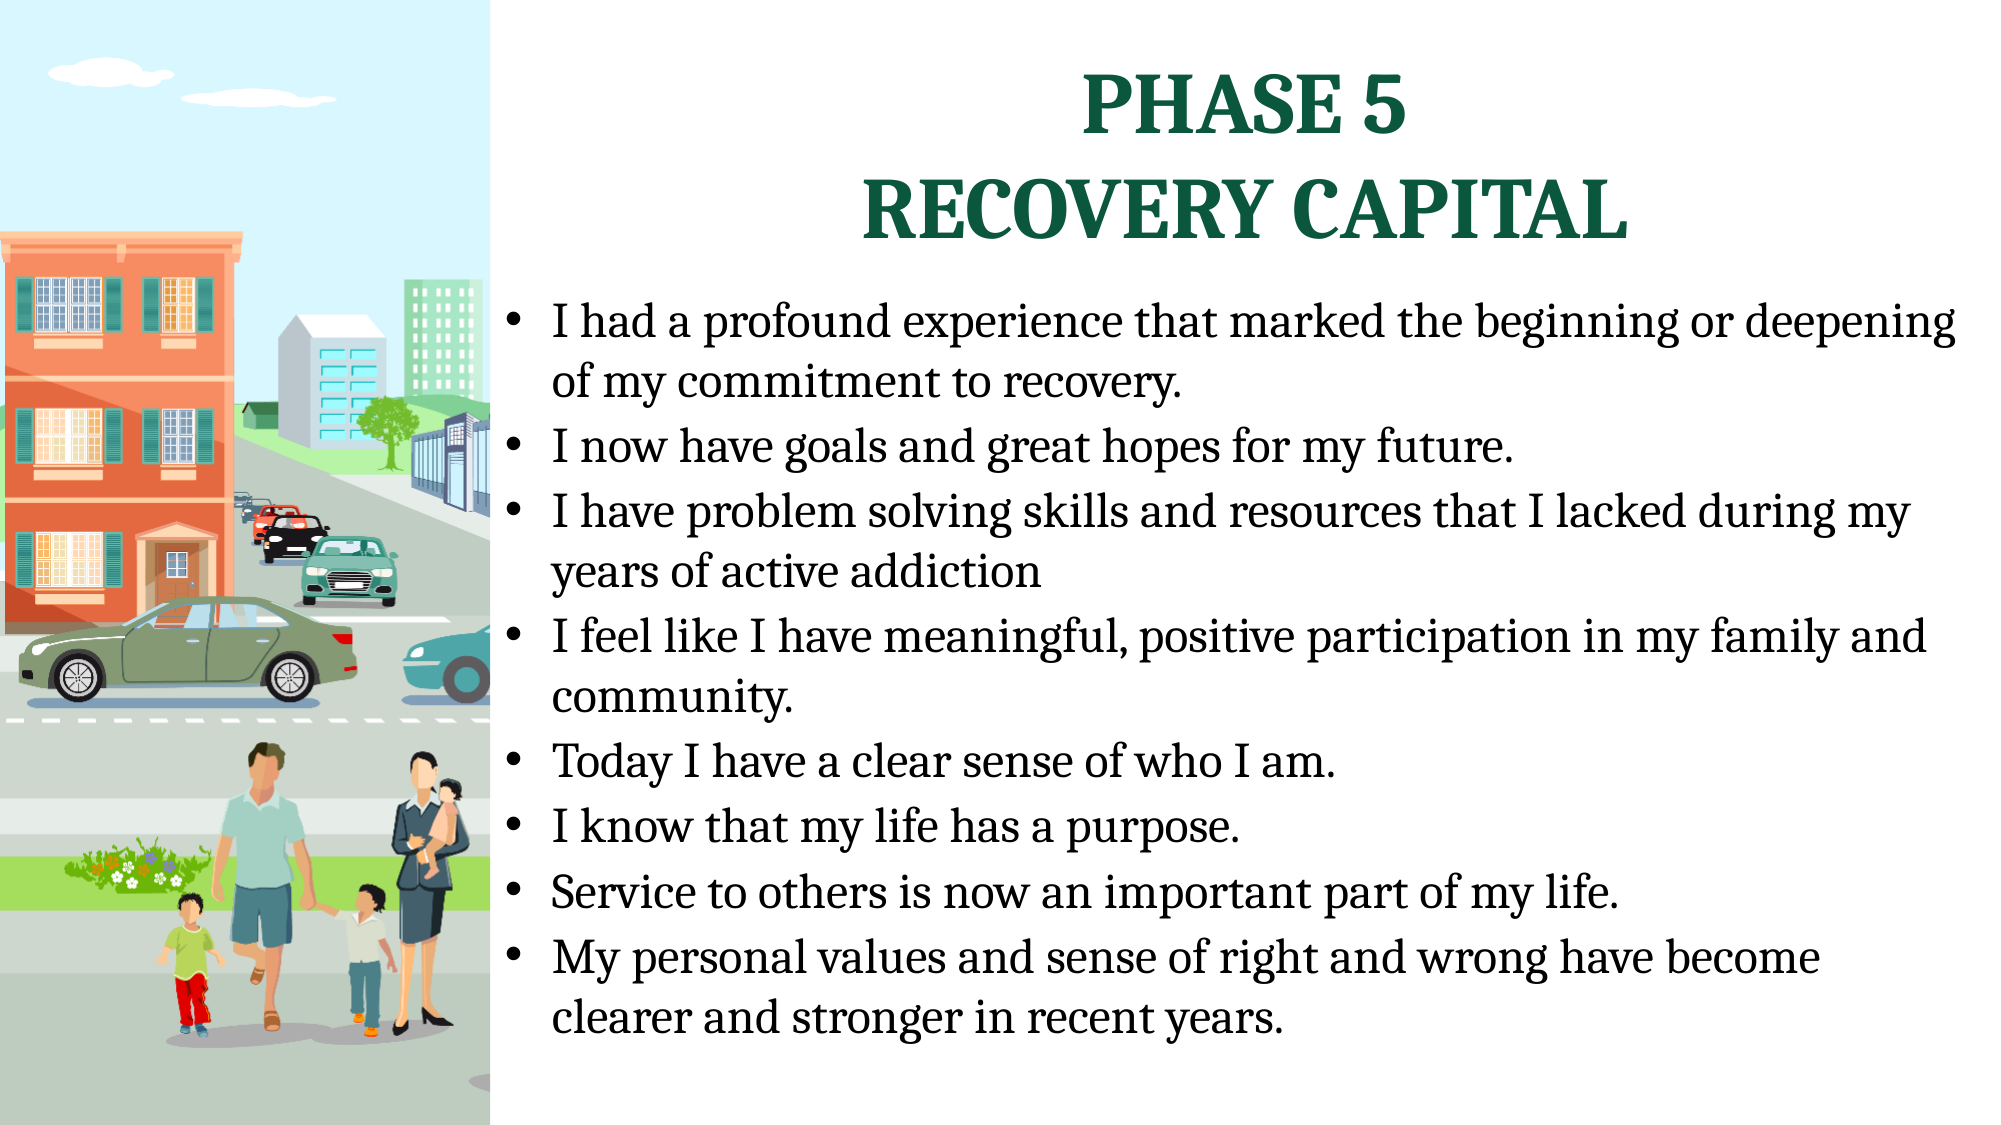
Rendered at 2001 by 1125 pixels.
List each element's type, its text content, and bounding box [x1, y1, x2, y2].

text_box I had a profound experience that marked the beginning or deepening of my commitment to recovery. I now have goals and great hopes for my future. I have problem solving skills and resources that I lacked during my years of active addiction I feel like I have meaningful, positive participation in my family and community. Today I have a clear sense of who I am. I know that my life has a purpose. Service to others is now an important part of my life. My personal values and sense of right and wrong have become clearer and stronger in recent years. [491, 280, 1982, 1091]
picture [0, 0, 491, 1125]
text_box Phase 5 Recovery Capital [491, 38, 2000, 264]
